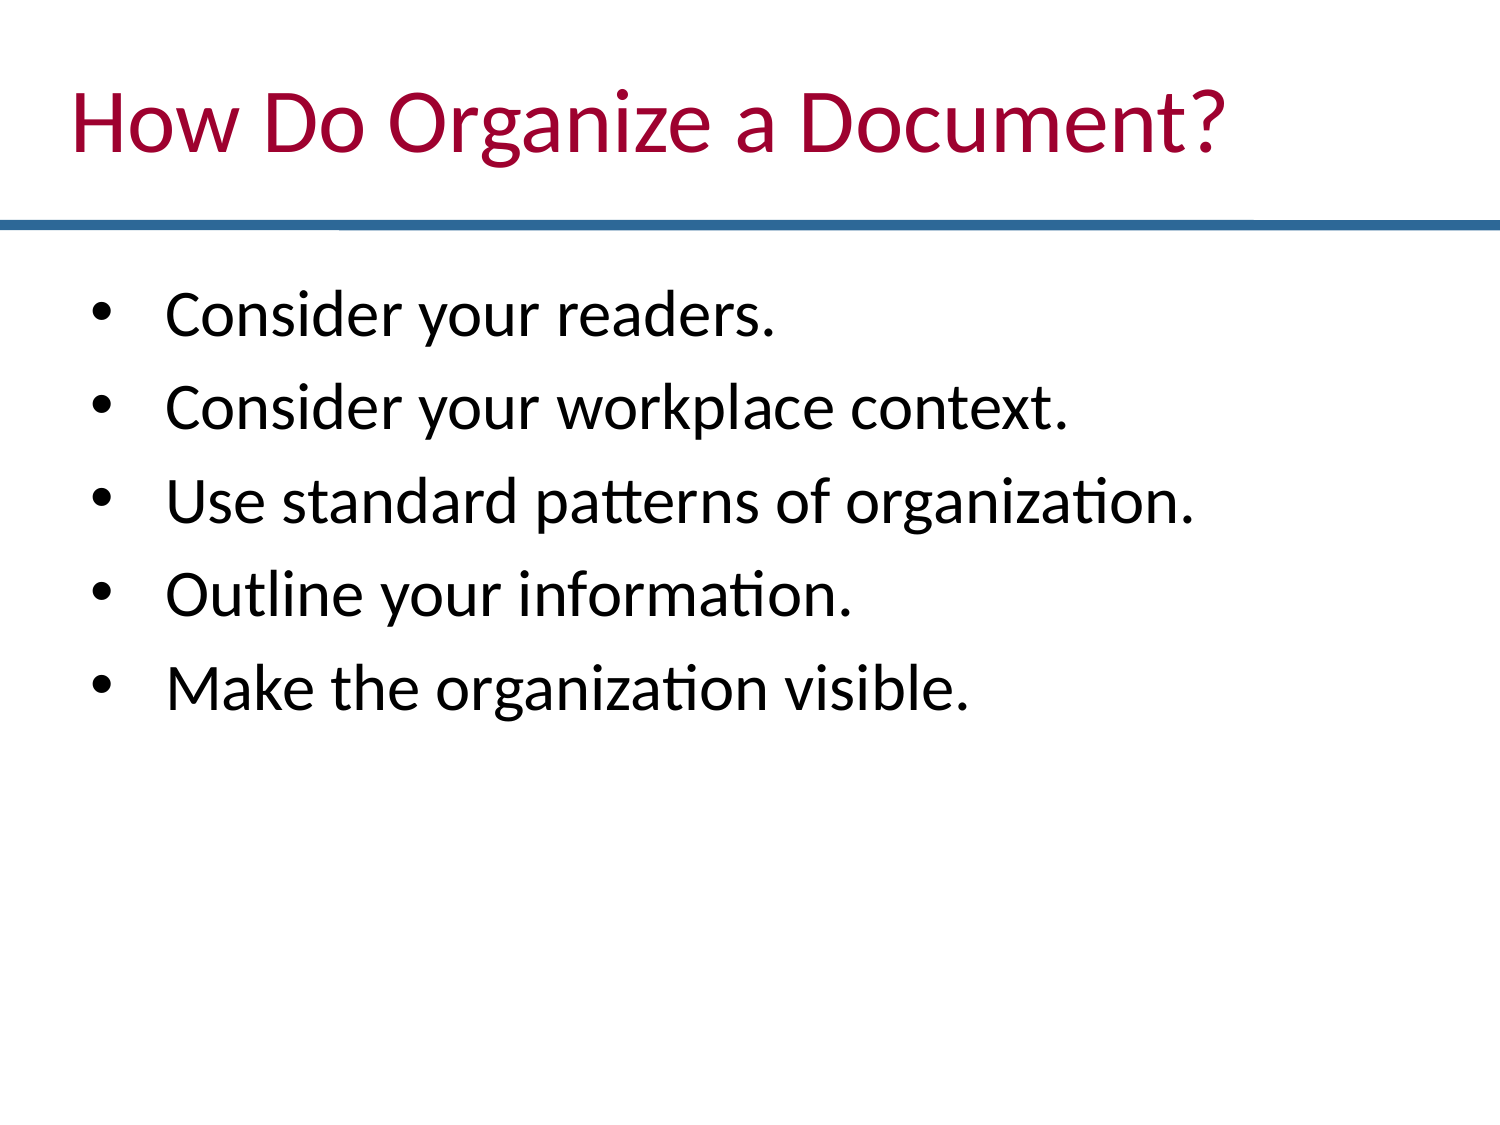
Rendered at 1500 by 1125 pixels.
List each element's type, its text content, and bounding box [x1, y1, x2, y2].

text_box How Do Organize a Document? [0, 0, 1500, 224]
list Consider your readers. Consider your workplace context. Use standard patterns of organization. Outline your information. Make the organization visible. [74, 262, 1426, 1088]
